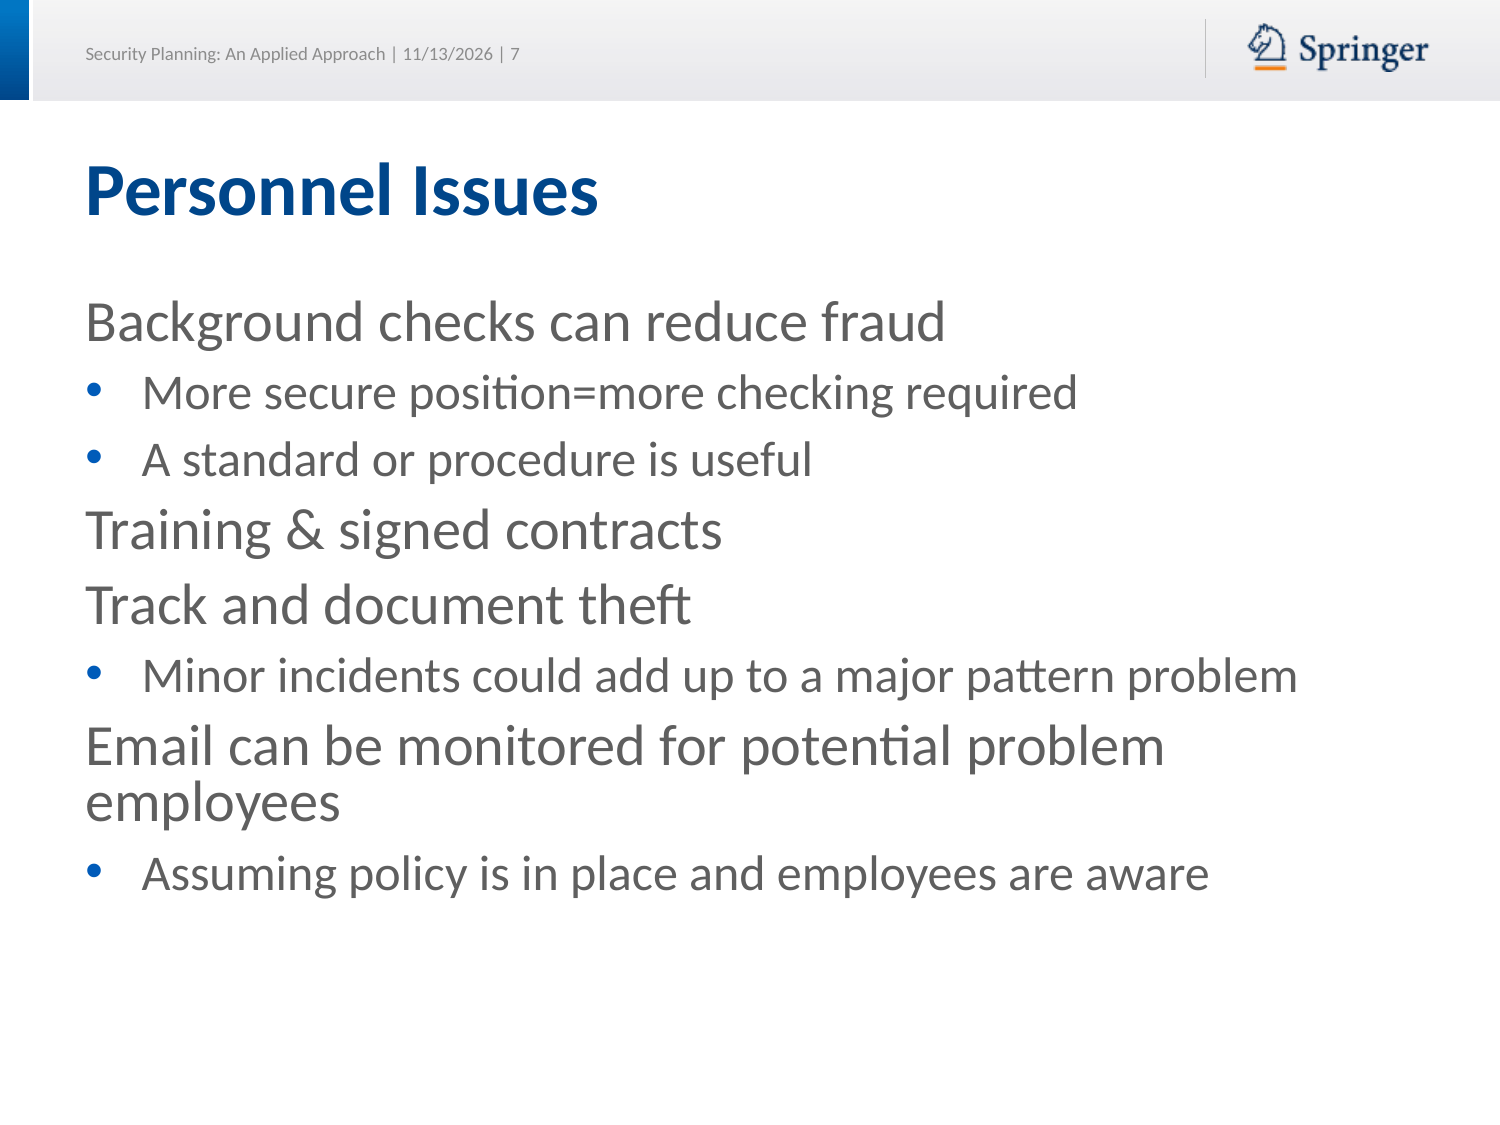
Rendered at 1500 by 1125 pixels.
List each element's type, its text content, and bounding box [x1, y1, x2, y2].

picture [33, 0, 1500, 101]
list Background checks can reduce fraud More secure position=more checking required A standard or procedure is useful Training & signed contracts Track and document theft Minor incidents could add up to a major pattern problem Email can be monitored for potential problem employees Assuming policy is in place and employees are aware [85, 296, 1424, 1046]
title Personnel Issues [85, 150, 1424, 233]
